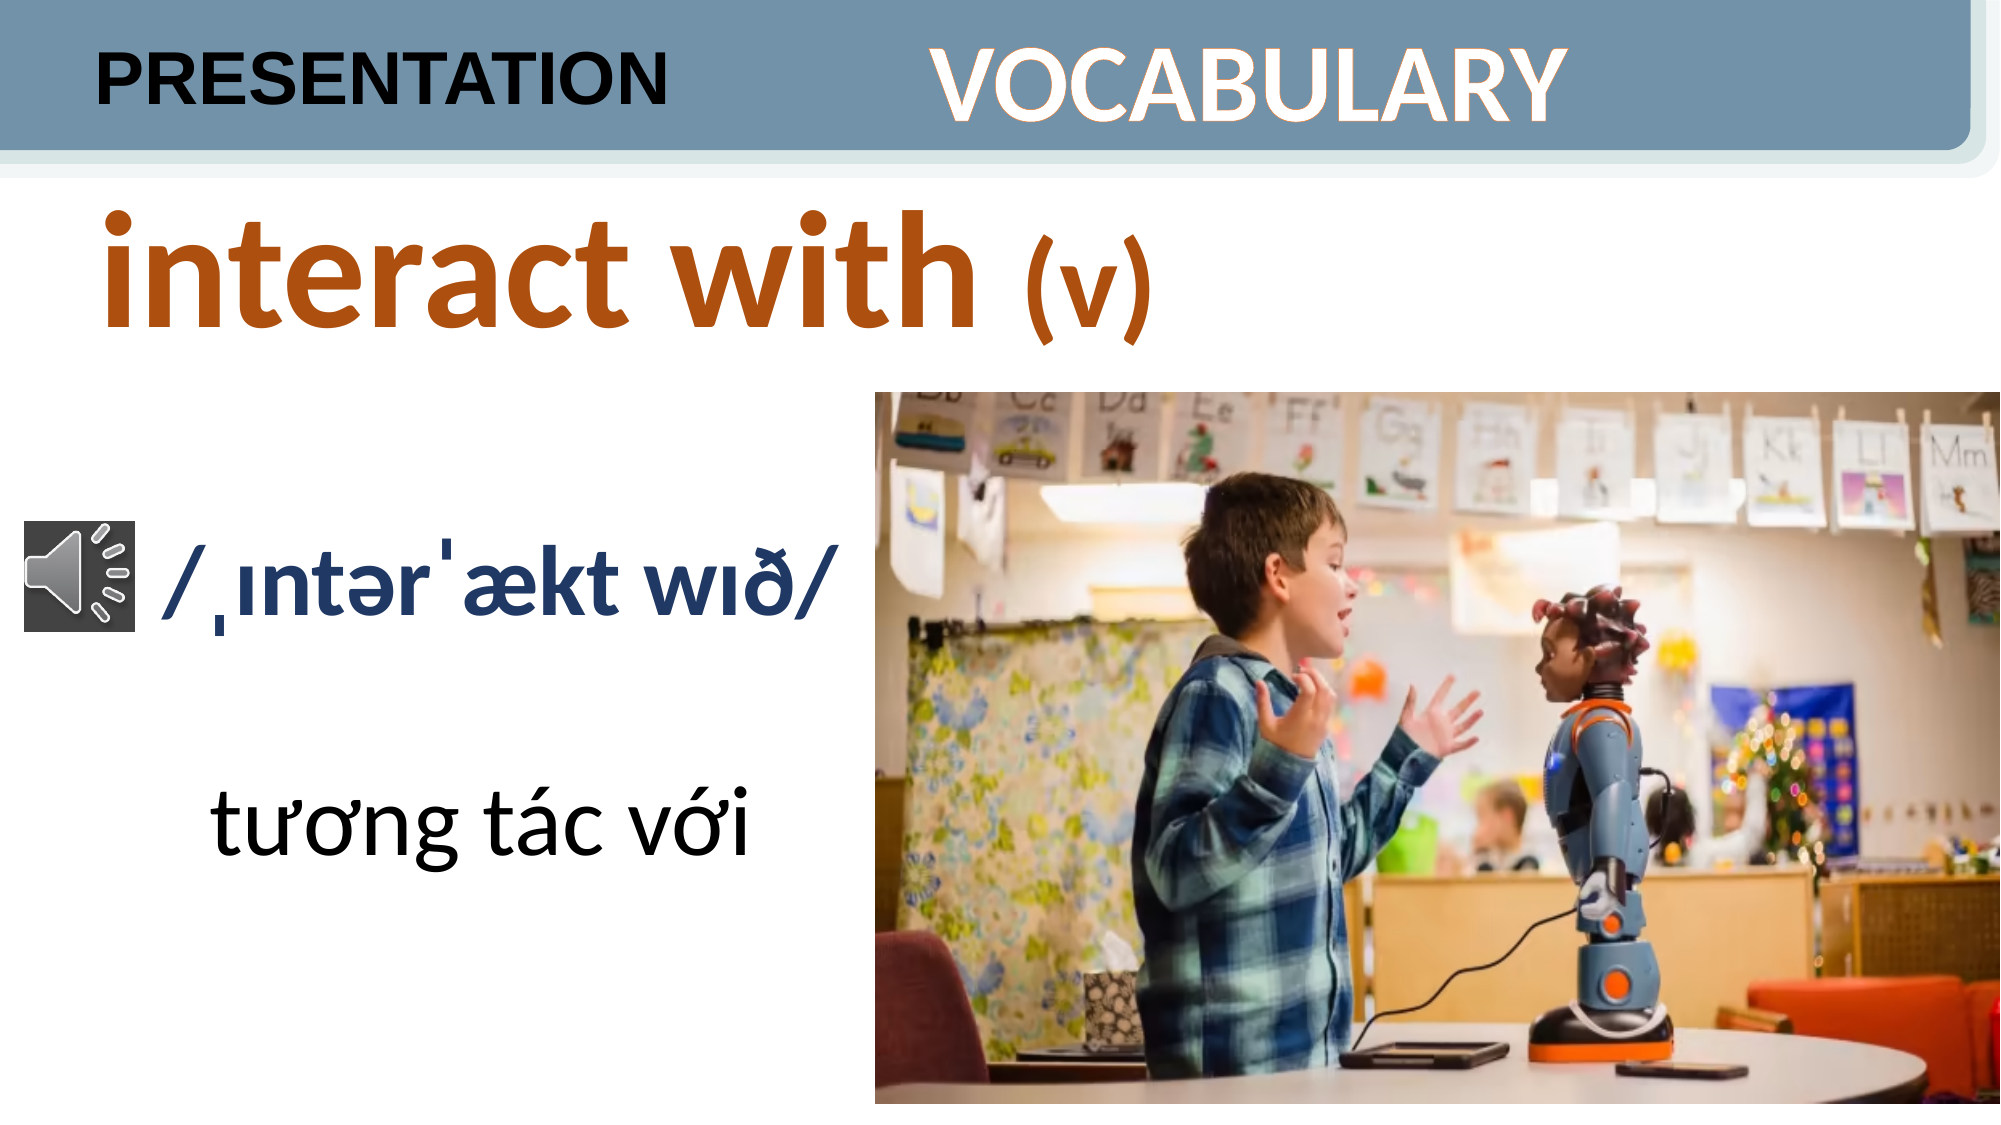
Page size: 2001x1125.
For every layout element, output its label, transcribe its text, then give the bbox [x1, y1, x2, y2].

text_box interact with (v) [46, 178, 1210, 277]
text_box /ˌɪntərˈækt wɪð/ [148, 508, 855, 643]
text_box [0, 0, 2000, 178]
picture [23, 519, 137, 633]
text_box tương tác với [148, 747, 814, 883]
picture [875, 392, 2000, 1104]
